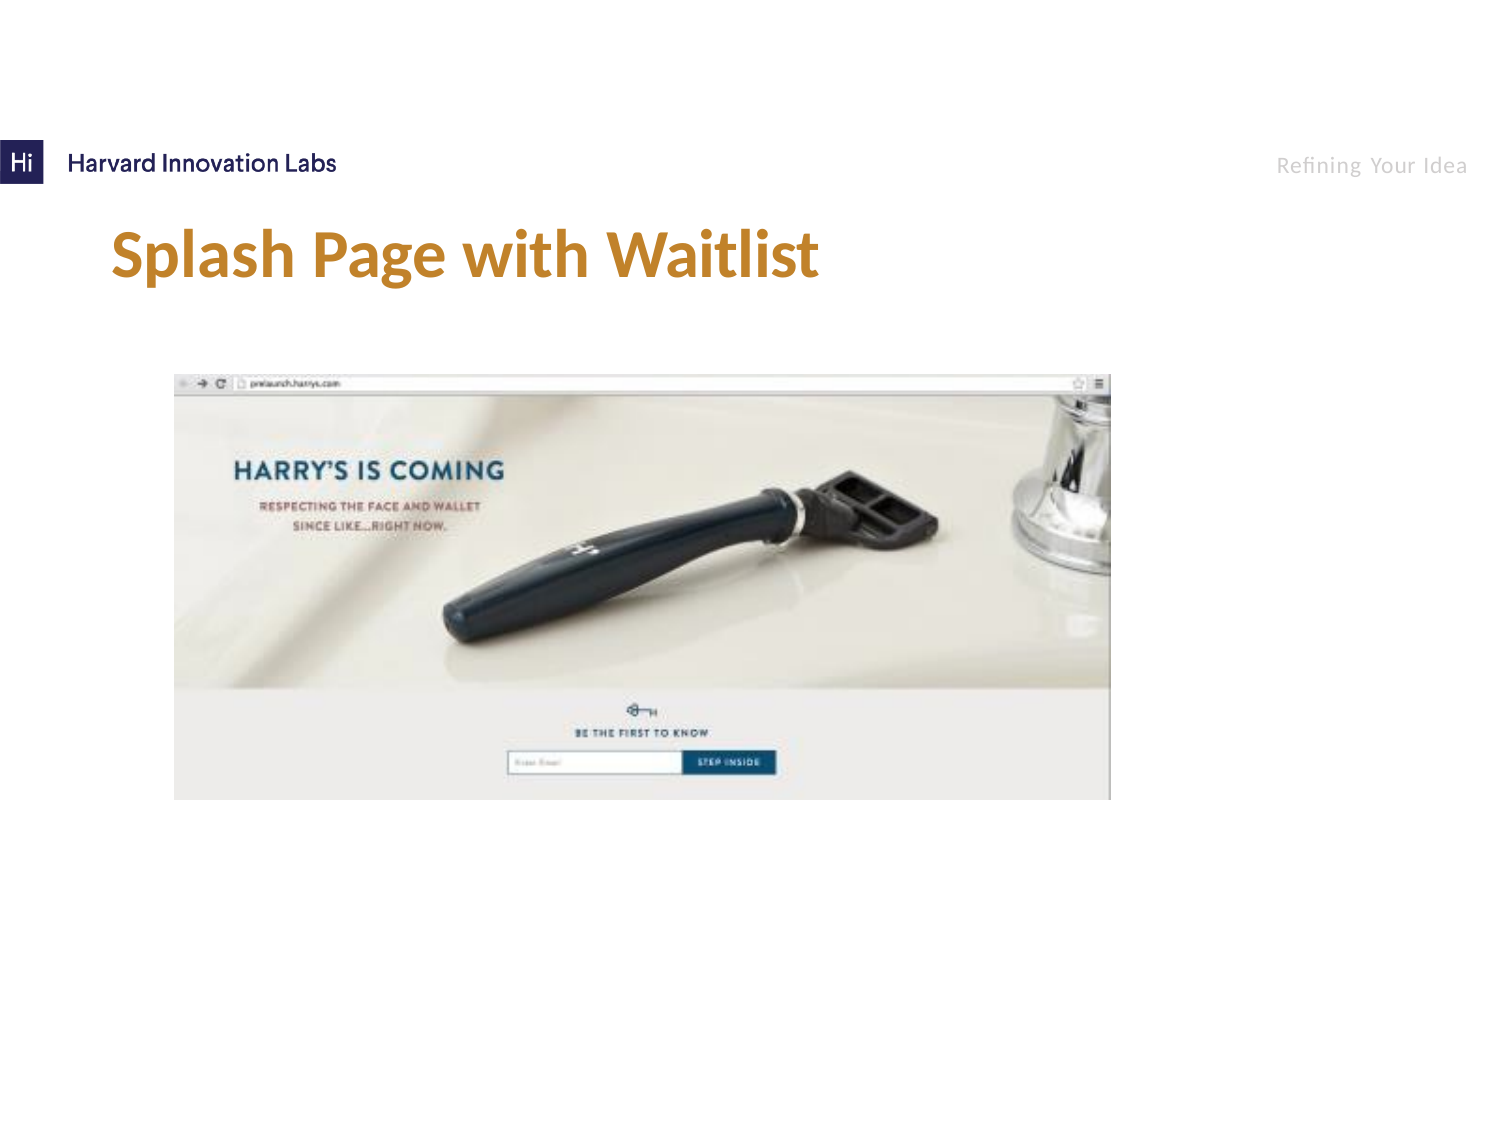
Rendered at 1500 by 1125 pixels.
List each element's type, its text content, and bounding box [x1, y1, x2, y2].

title Splash Page with Waitlist [109, 153, 827, 344]
text_box Refining Your Idea [1275, 148, 1476, 179]
picture [0, 140, 336, 184]
picture [174, 374, 1111, 800]
